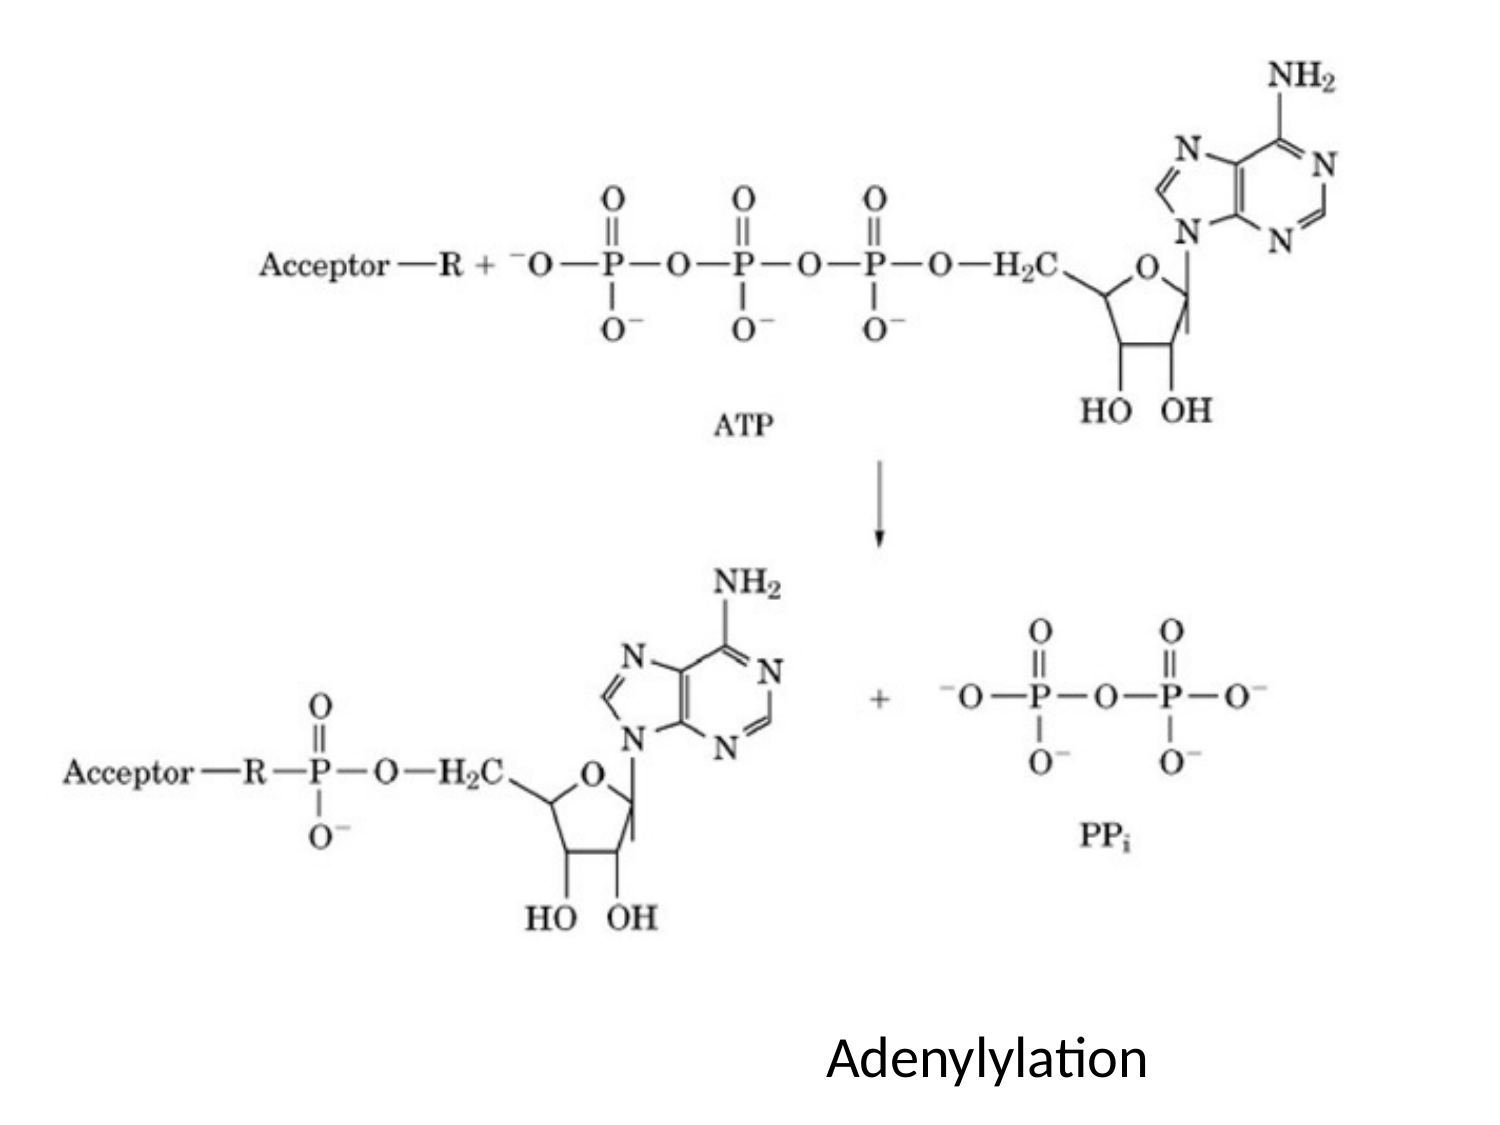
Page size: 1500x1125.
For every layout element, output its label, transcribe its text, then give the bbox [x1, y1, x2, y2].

text_box Adenylylation [811, 1011, 1164, 1097]
picture [29, 42, 1377, 980]
